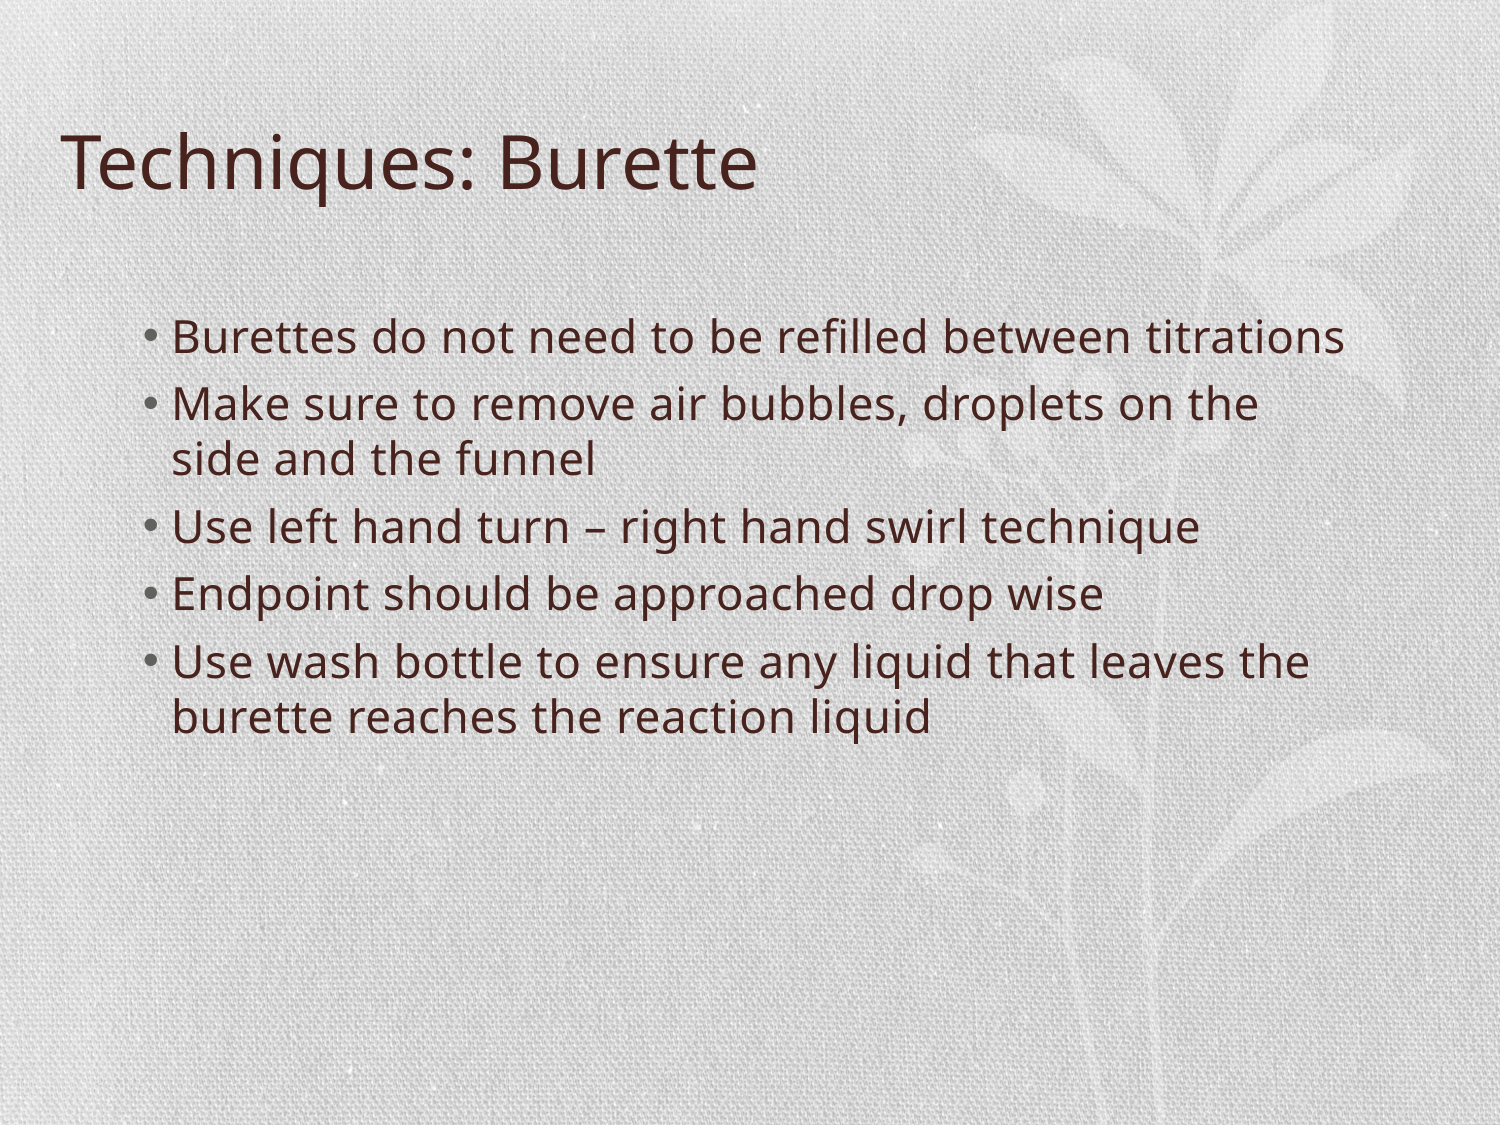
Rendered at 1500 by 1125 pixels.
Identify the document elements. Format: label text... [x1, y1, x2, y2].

title Techniques: Burette [45, 37, 1455, 213]
list Burettes do not need to be refilled between titrations Make sure to remove air bubbles, droplets on the side and the funnel Use left hand turn – right hand swirl technique Endpoint should be approached drop wise Use wash bottle to ensure any liquid that leaves the burette reaches the reaction liquid [127, 299, 1372, 991]
